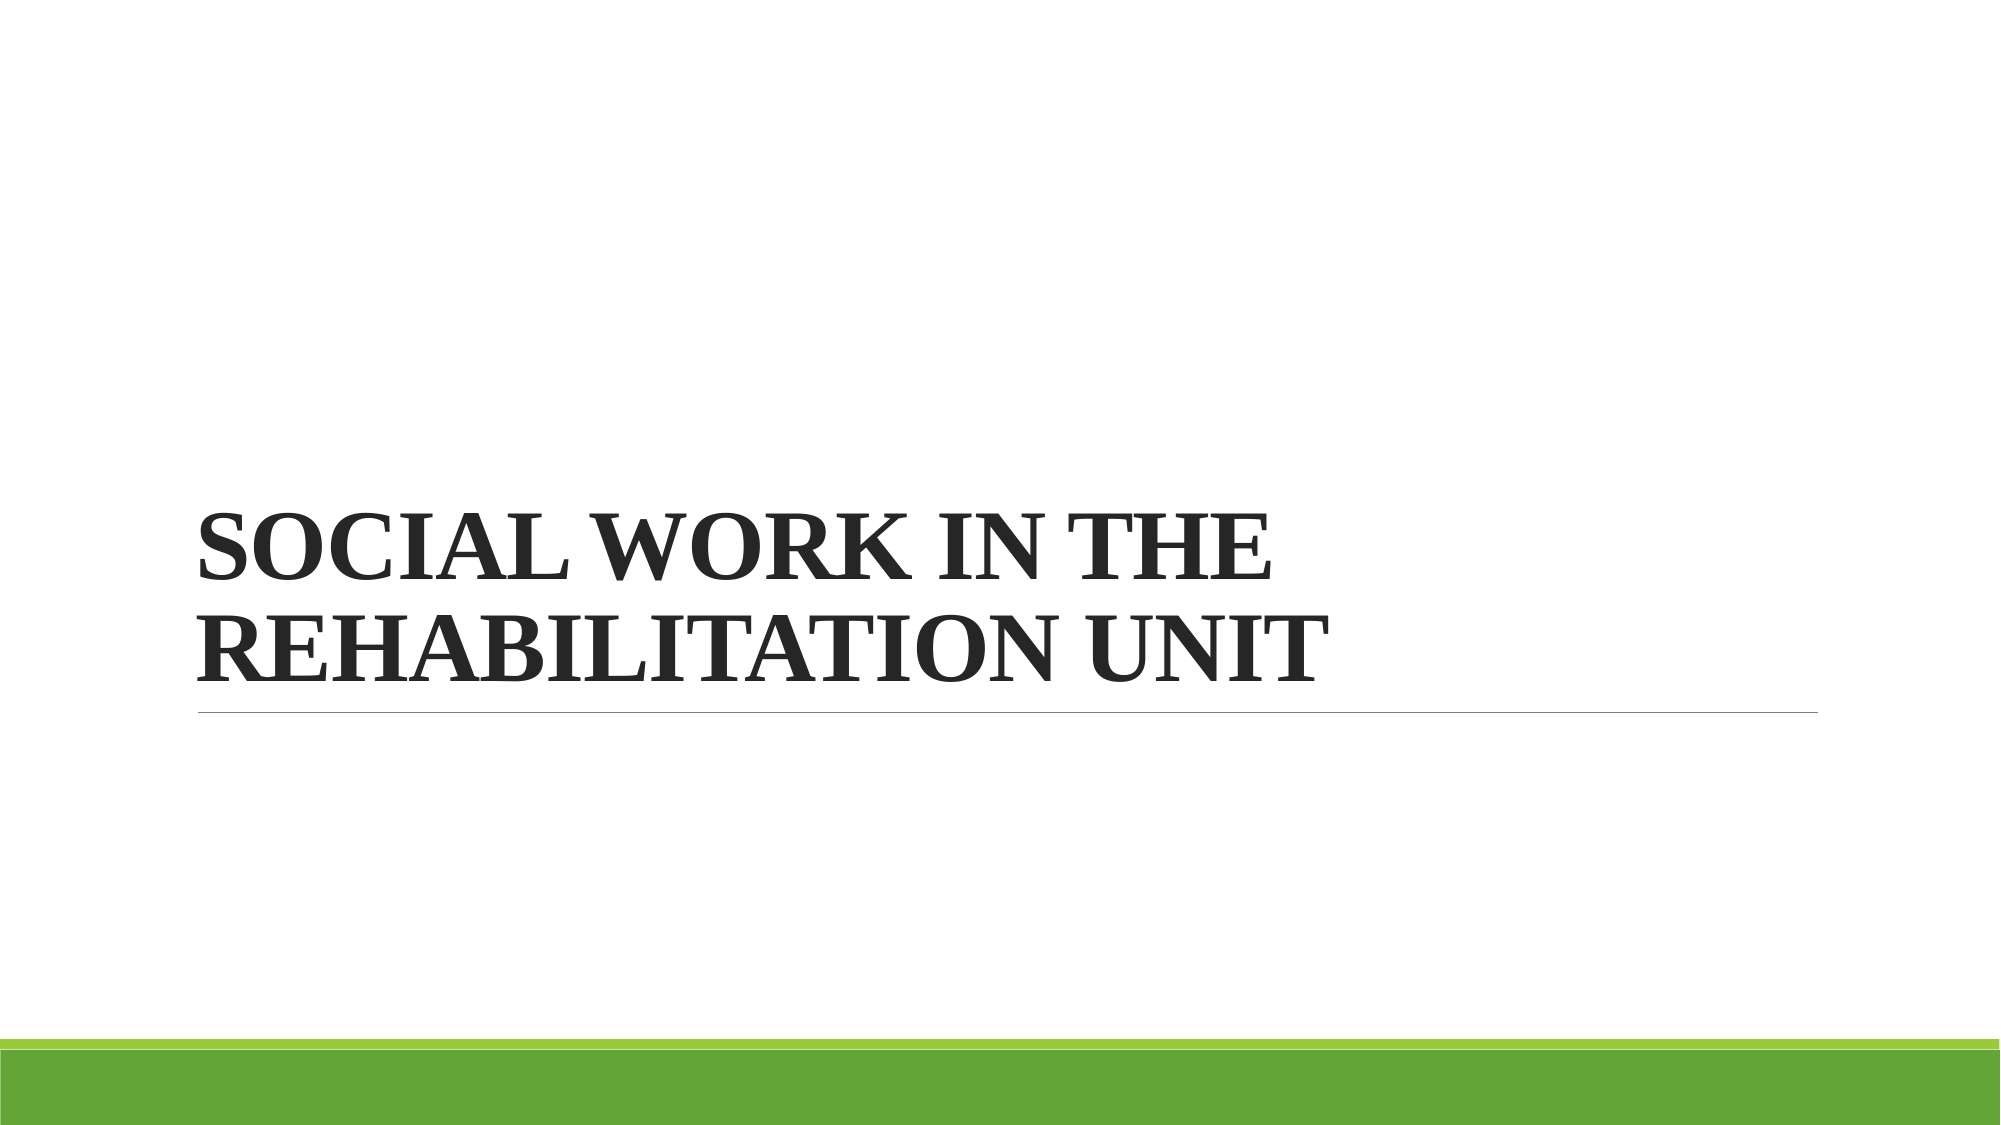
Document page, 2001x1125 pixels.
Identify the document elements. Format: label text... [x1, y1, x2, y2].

title SOCIAL WORK IN THE REHABILITATION UNIT [180, 124, 1830, 710]
